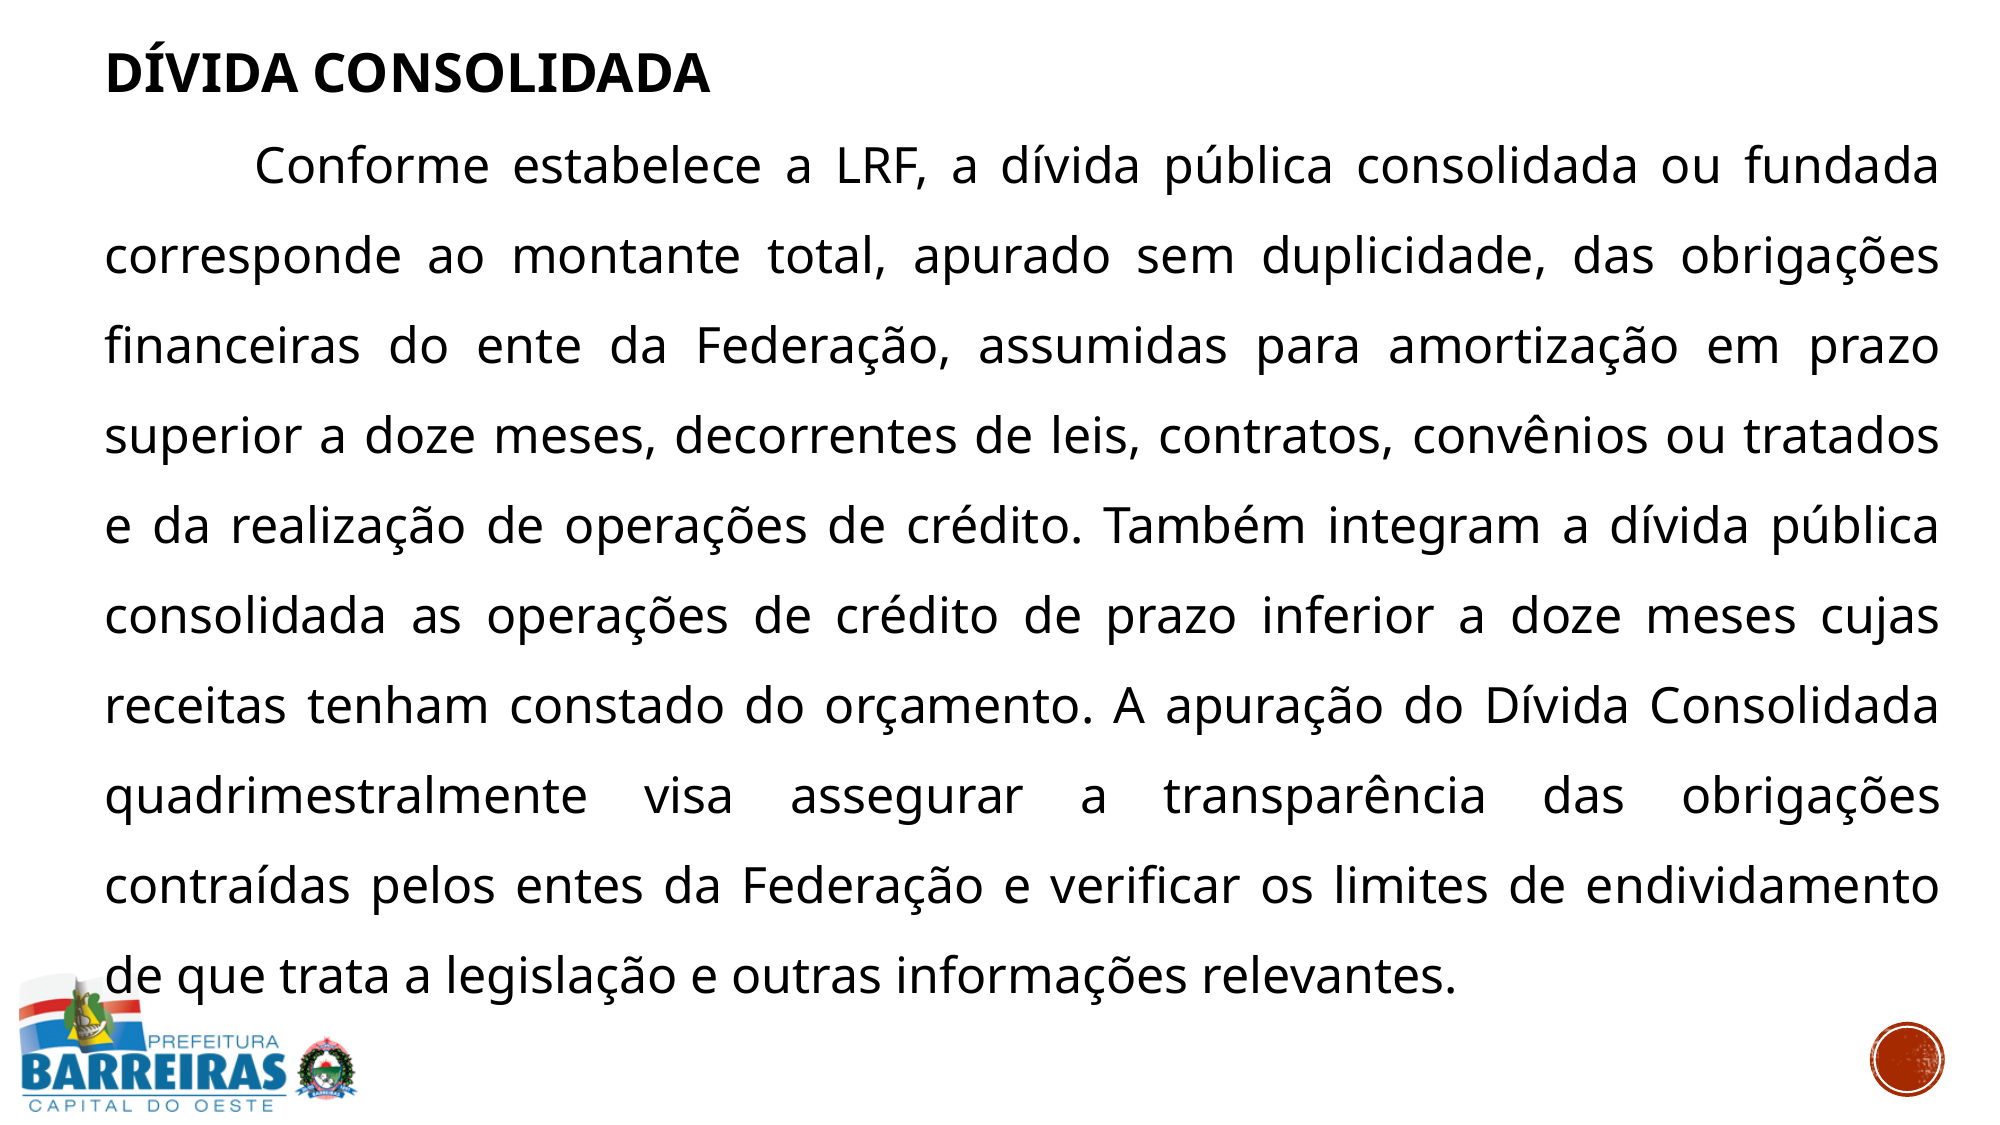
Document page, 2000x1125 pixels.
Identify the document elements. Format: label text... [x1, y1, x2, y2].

picture [19, 973, 358, 1112]
text_box DÍVIDA CONSOLIDADA Conforme estabelece a LRF, a dívida pública consolidada ou fundada corresponde ao montante total, apurado sem duplicidade, das obrigações financeiras do ente da Federação, assumidas para amortização em prazo superior a doze meses, decorrentes de leis, contratos, convênios ou tratados e da realização de operações de crédito. Também integram a dívida pública consolidada as operações de crédito de prazo inferior a doze meses cujas receitas tenham constado do orçamento. A apuração do Dívida Consolidada quadrimestralmente visa assegurar a transparência das obrigações contraídas pelos entes da Federação e verificar os limites de endividamento de que trata a legislação e outras informações relevantes. [90, 30, 1957, 1011]
